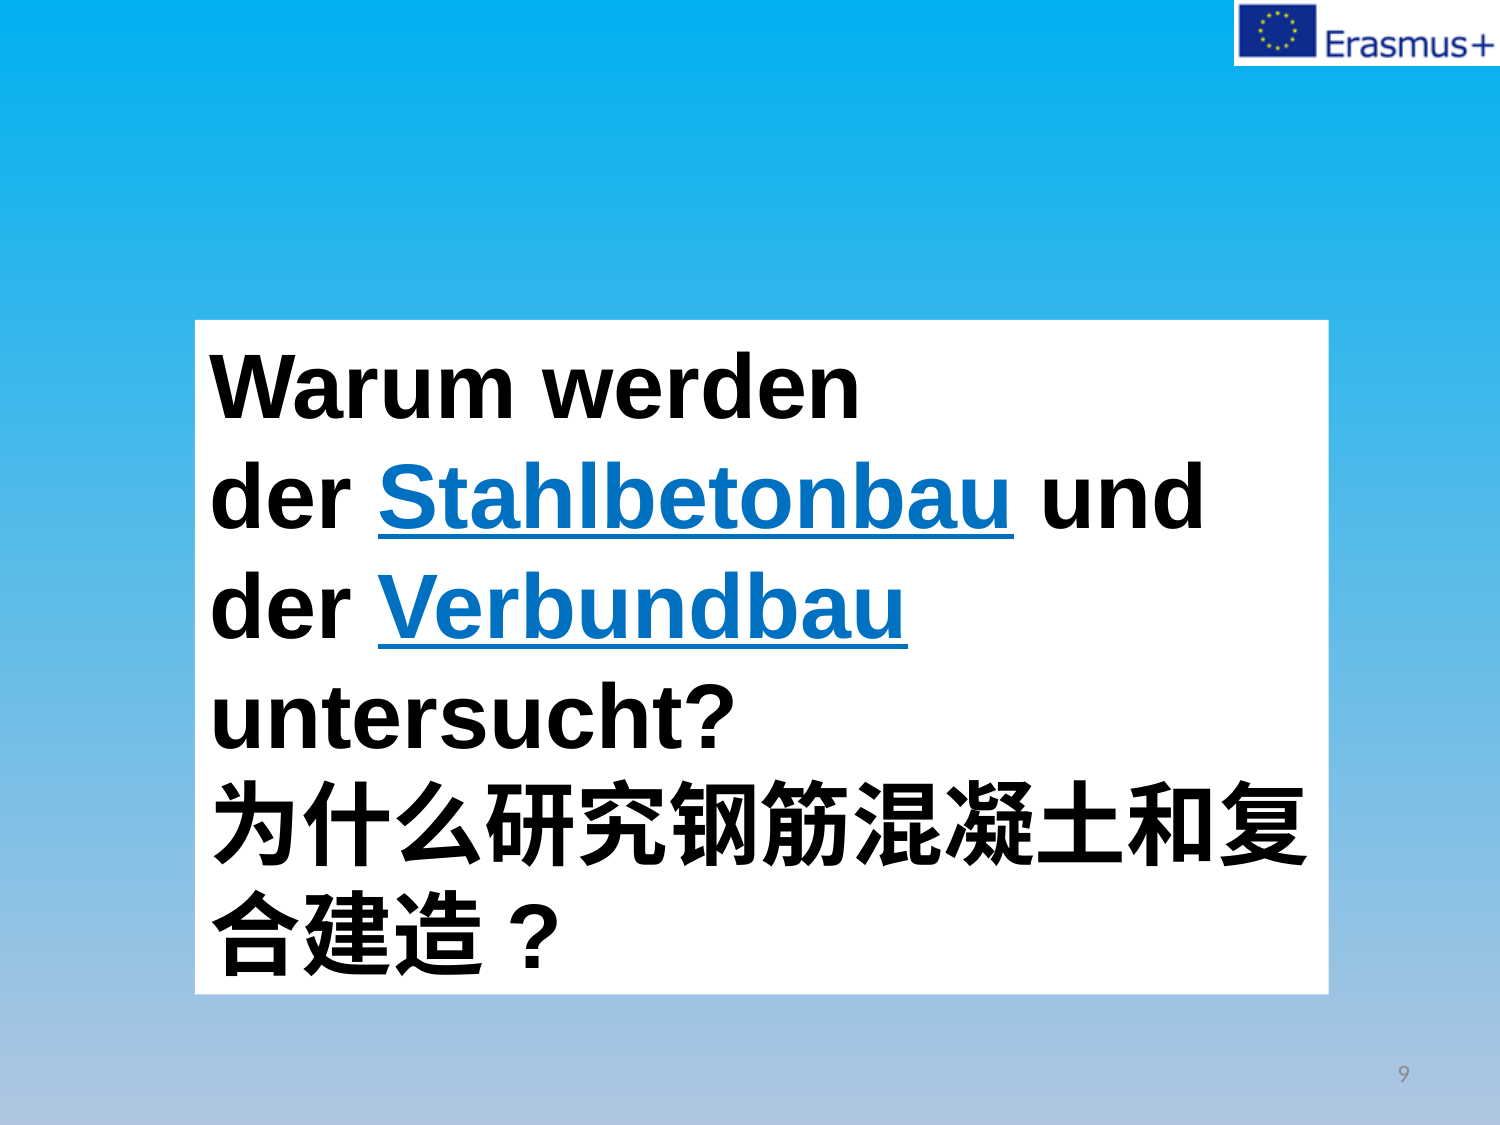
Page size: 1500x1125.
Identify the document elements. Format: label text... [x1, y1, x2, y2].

picture [1235, 0, 1500, 65]
slide_number 9 [1074, 1042, 1425, 1103]
text_box Warum werden der Stahlbetonbau und der Verbundbau untersucht? 为什么研究钢筋混凝土和复合建造? [194, 319, 1329, 995]
